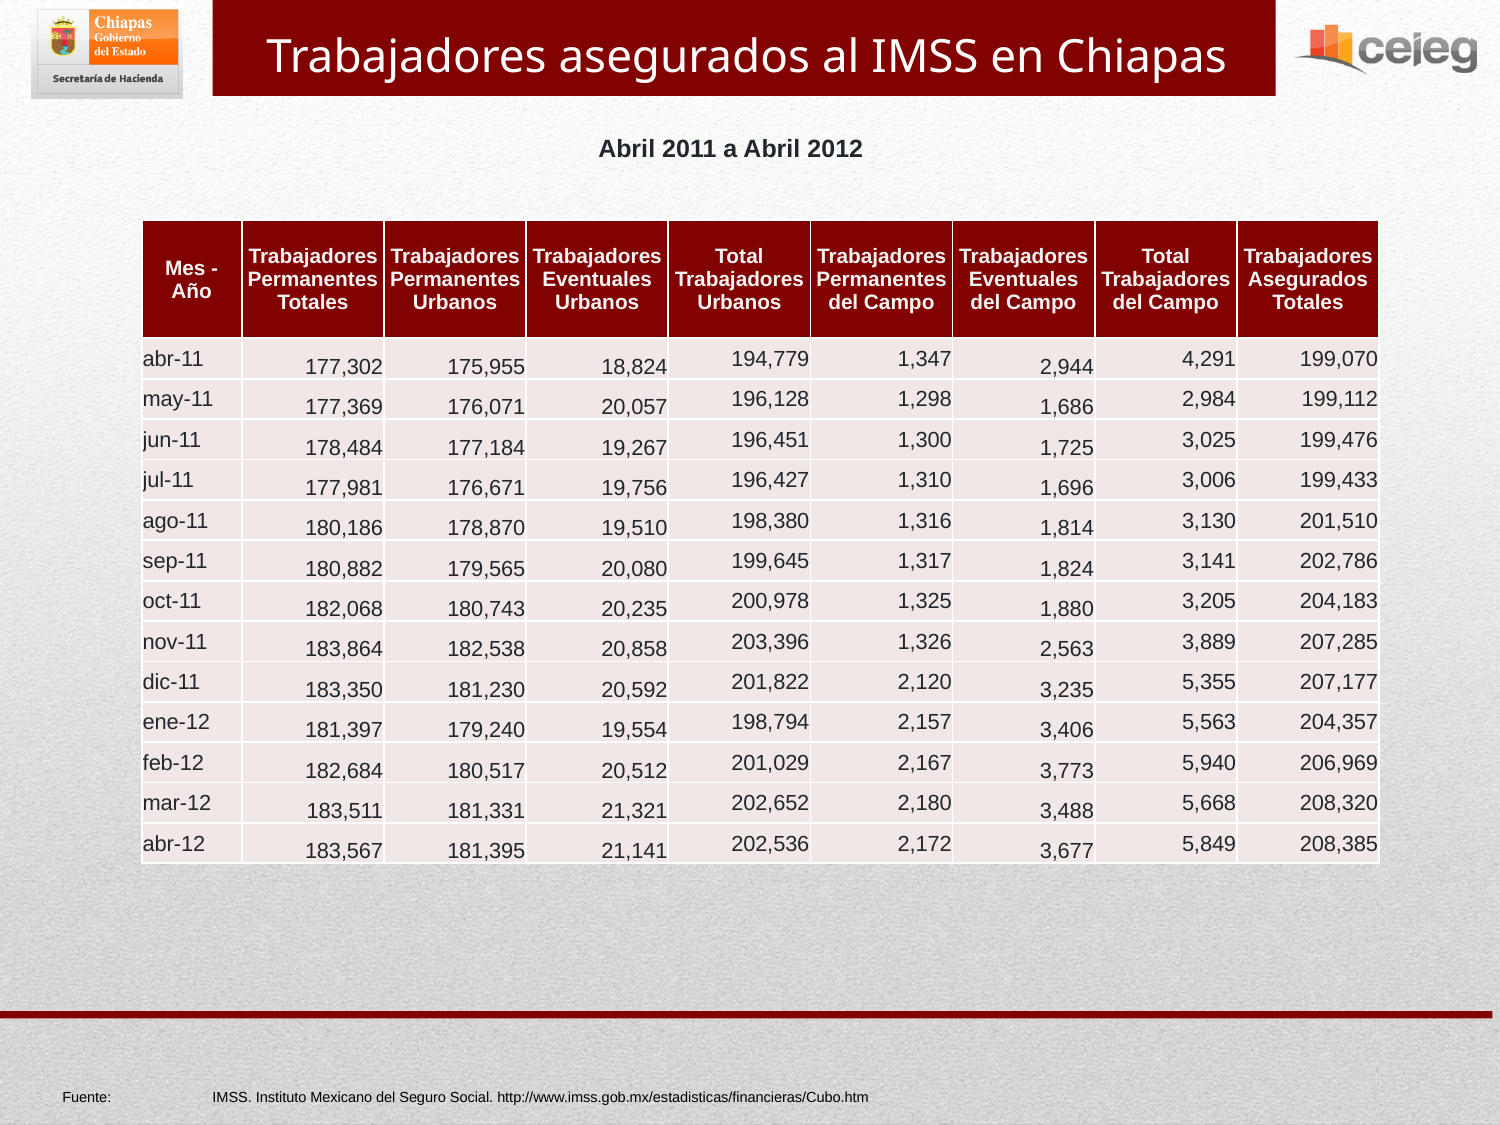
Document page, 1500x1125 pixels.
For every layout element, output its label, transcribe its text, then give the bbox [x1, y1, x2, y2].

table_cell 180,882 [243, 541, 383, 580]
table_cell 175,955 [385, 339, 525, 378]
table_cell 3,889 [1096, 622, 1236, 661]
table_cell 177,302 [243, 339, 383, 378]
table_header Trabajadores Eventuales del Campo [953, 221, 1094, 337]
table_cell 3,130 [1096, 501, 1236, 539]
table_cell abr-11 [143, 339, 241, 378]
table_cell 183,350 [243, 662, 383, 701]
table_cell 5,849 [1096, 824, 1236, 862]
table_cell 201,029 [669, 743, 810, 782]
table_cell 207,177 [1238, 662, 1378, 701]
table_cell 1,300 [811, 420, 952, 459]
table_cell 183,864 [243, 622, 383, 661]
text_box Fuente: IMSS. Instituto Mexicano del Seguro Social. http://www.imss.gob.mx/estadisticas/financieras/Cubo.htm [47, 1080, 884, 1113]
table_cell 201,822 [669, 662, 810, 701]
table_cell 5,668 [1096, 783, 1236, 822]
table_cell 1,814 [953, 501, 1094, 539]
table_cell 181,331 [385, 783, 525, 822]
table_cell 3,677 [953, 824, 1094, 862]
table_cell 1,880 [953, 582, 1094, 620]
table_cell 202,786 [1238, 541, 1378, 580]
table_cell dic-11 [143, 662, 241, 701]
table_cell may-11 [143, 380, 241, 418]
table_header Trabajadores Permanentes Totales [243, 221, 383, 337]
table_cell 5,355 [1096, 662, 1236, 701]
table_cell 21,141 [527, 824, 667, 862]
table_cell 3,141 [1096, 541, 1236, 580]
table_cell 208,320 [1238, 783, 1378, 822]
table_cell 183,567 [243, 824, 383, 862]
table_header Total Trabajadores del Campo [1096, 221, 1236, 337]
table_header Trabajadores Eventuales Urbanos [527, 221, 667, 337]
table_cell abr-12 [143, 824, 241, 862]
table_cell 19,510 [527, 501, 667, 539]
table_cell 2,120 [811, 662, 952, 701]
table_header Mes - Año [143, 221, 241, 337]
table_cell 4,291 [1096, 339, 1236, 378]
table_cell 2,172 [811, 824, 952, 862]
table_cell 177,184 [385, 420, 525, 459]
table_cell sep-11 [143, 541, 241, 580]
text_box Abril 2011 a Abril 2012 [583, 125, 879, 170]
table_cell 21,321 [527, 783, 667, 822]
table_cell jun-11 [143, 420, 241, 459]
table_cell 204,183 [1238, 582, 1378, 620]
table_cell 5,563 [1096, 703, 1236, 741]
table_cell 20,057 [527, 380, 667, 418]
table_cell 206,969 [1238, 743, 1378, 782]
table_cell 181,395 [385, 824, 525, 862]
table_cell 182,068 [243, 582, 383, 620]
table_cell 180,743 [385, 582, 525, 620]
table_cell oct-11 [143, 582, 241, 620]
table_cell 179,565 [385, 541, 525, 580]
picture [1292, 24, 1477, 75]
table_cell 208,385 [1238, 824, 1378, 862]
table_cell 202,652 [669, 783, 810, 822]
table_cell 2,167 [811, 743, 952, 782]
table_cell 196,451 [669, 420, 810, 459]
table_cell 194,779 [669, 339, 810, 378]
table_cell 3,205 [1096, 582, 1236, 620]
table_header Trabajadores Asegurados Totales [1238, 221, 1378, 337]
table_cell 178,484 [243, 420, 383, 459]
table_cell 3,006 [1096, 460, 1236, 499]
table_cell 207,285 [1238, 622, 1378, 661]
table_cell 180,517 [385, 743, 525, 782]
table_cell 1,298 [811, 380, 952, 418]
table_cell 2,157 [811, 703, 952, 741]
table_cell 1,725 [953, 420, 1094, 459]
table_cell 182,684 [243, 743, 383, 782]
table_cell ago-11 [143, 501, 241, 539]
table_cell 5,940 [1096, 743, 1236, 782]
table_cell 3,025 [1096, 420, 1236, 459]
table_cell 1,347 [811, 339, 952, 378]
table_cell 1,316 [811, 501, 952, 539]
table_cell 20,858 [527, 622, 667, 661]
table_cell 1,326 [811, 622, 952, 661]
table_header Trabajadores Permanentes del Campo [811, 221, 952, 337]
table_cell 196,128 [669, 380, 810, 418]
table_cell ene-12 [143, 703, 241, 741]
table_cell 20,080 [527, 541, 667, 580]
table_cell 181,397 [243, 703, 383, 741]
table_cell 177,981 [243, 460, 383, 499]
table_cell 181,230 [385, 662, 525, 701]
table_cell 204,357 [1238, 703, 1378, 741]
table_cell 199,645 [669, 541, 810, 580]
table_cell 179,240 [385, 703, 525, 741]
table_cell nov-11 [143, 622, 241, 661]
text_box Trabajadores asegurados al IMSS en Chiapas [218, 19, 1276, 89]
table_cell 199,433 [1238, 460, 1378, 499]
table_cell 176,071 [385, 380, 525, 418]
table_cell 200,978 [669, 582, 810, 620]
table_cell 19,554 [527, 703, 667, 741]
table_cell 198,380 [669, 501, 810, 539]
table_cell 1,325 [811, 582, 952, 620]
table_cell 20,512 [527, 743, 667, 782]
table_cell feb-12 [143, 743, 241, 782]
table_cell 2,563 [953, 622, 1094, 661]
table_cell 20,235 [527, 582, 667, 620]
table_cell 177,369 [243, 380, 383, 418]
table_cell 3,488 [953, 783, 1094, 822]
table_cell 3,235 [953, 662, 1094, 701]
table_cell 201,510 [1238, 501, 1378, 539]
table_cell 180,186 [243, 501, 383, 539]
table_cell 1,824 [953, 541, 1094, 580]
table_cell 198,794 [669, 703, 810, 741]
table_cell 1,310 [811, 460, 952, 499]
table_cell 202,536 [669, 824, 810, 862]
table_cell 199,112 [1238, 380, 1378, 418]
table_cell 3,406 [953, 703, 1094, 741]
table_header Trabajadores Permanentes Urbanos [385, 221, 525, 337]
table_cell 19,267 [527, 420, 667, 459]
table_cell 199,070 [1238, 339, 1378, 378]
picture [31, 3, 183, 99]
table_cell 20,592 [527, 662, 667, 701]
table_cell 18,824 [527, 339, 667, 378]
table_cell 1,686 [953, 380, 1094, 418]
table_cell 182,538 [385, 622, 525, 661]
table_cell 2,944 [953, 339, 1094, 378]
table_cell 2,180 [811, 783, 952, 822]
table_cell mar-12 [143, 783, 241, 822]
table_cell 178,870 [385, 501, 525, 539]
table_cell 1,696 [953, 460, 1094, 499]
table_cell 199,476 [1238, 420, 1378, 459]
table_header Total Trabajadores Urbanos [669, 221, 810, 337]
table_cell 2,984 [1096, 380, 1236, 418]
table_cell 203,396 [669, 622, 810, 661]
table_cell 176,671 [385, 460, 525, 499]
table_cell 183,511 [243, 783, 383, 822]
table_cell 1,317 [811, 541, 952, 580]
table_cell jul-11 [143, 460, 241, 499]
table_cell 19,756 [527, 460, 667, 499]
table_cell 196,427 [669, 460, 810, 499]
table_cell 3,773 [953, 743, 1094, 782]
